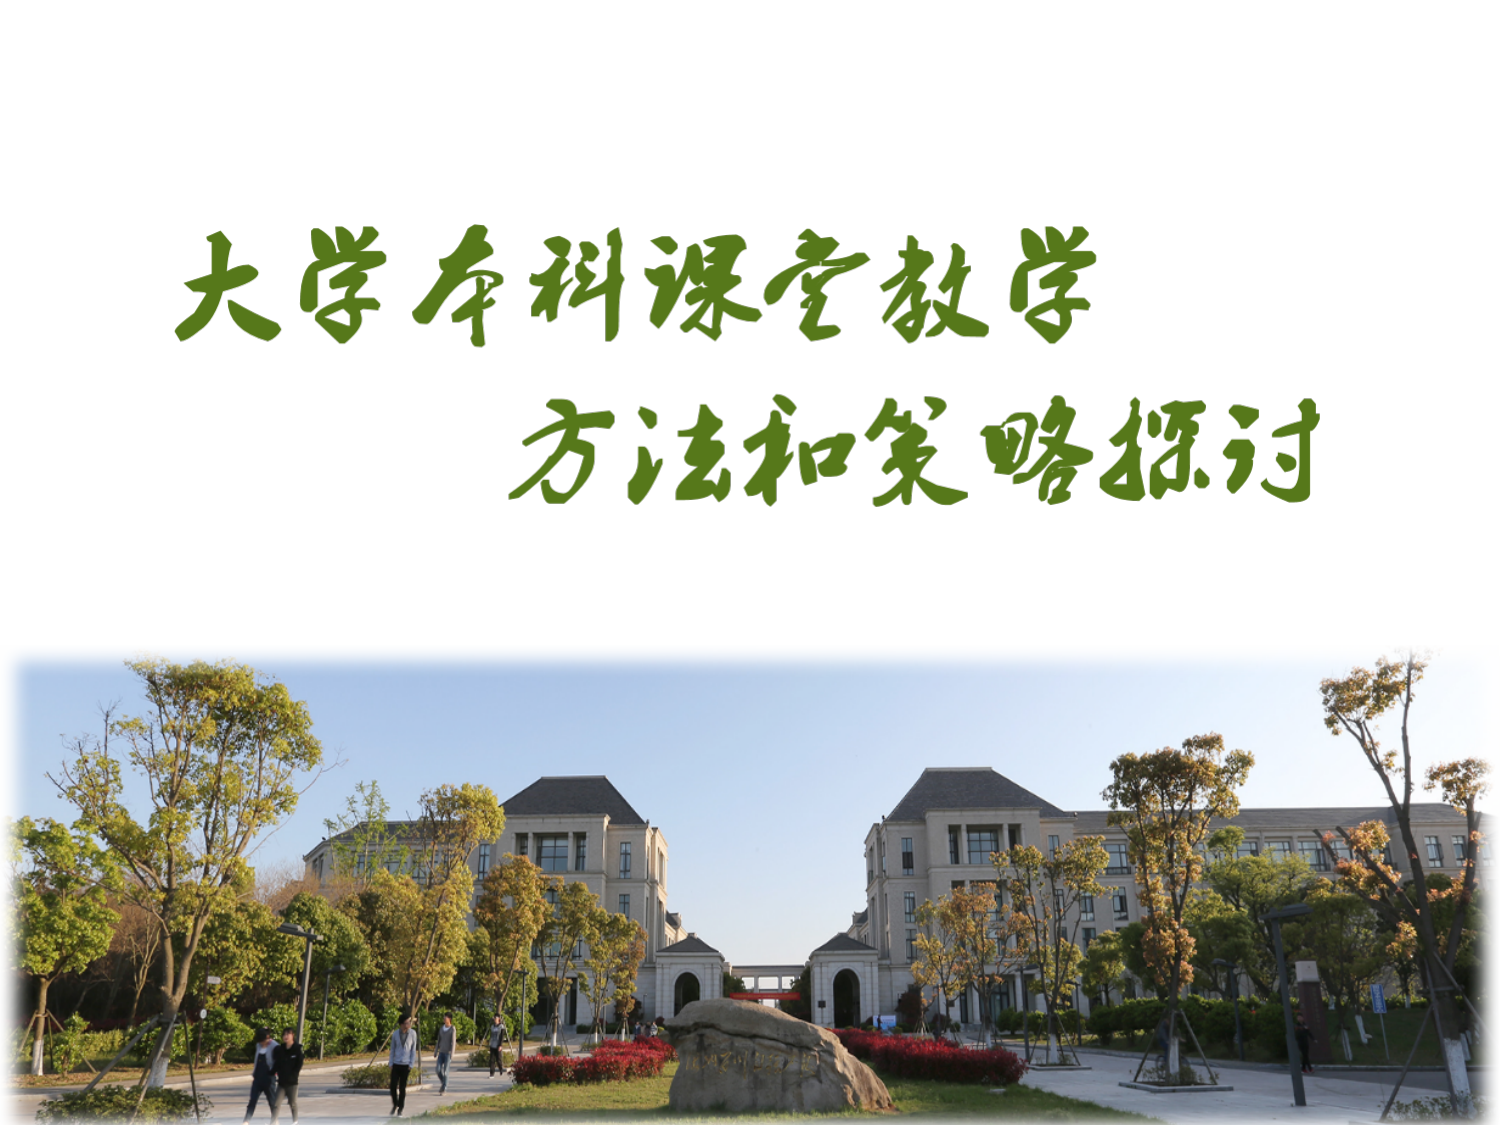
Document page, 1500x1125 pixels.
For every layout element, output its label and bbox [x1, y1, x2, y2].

text_box [99, 181, 1401, 666]
picture [0, 645, 1500, 1125]
